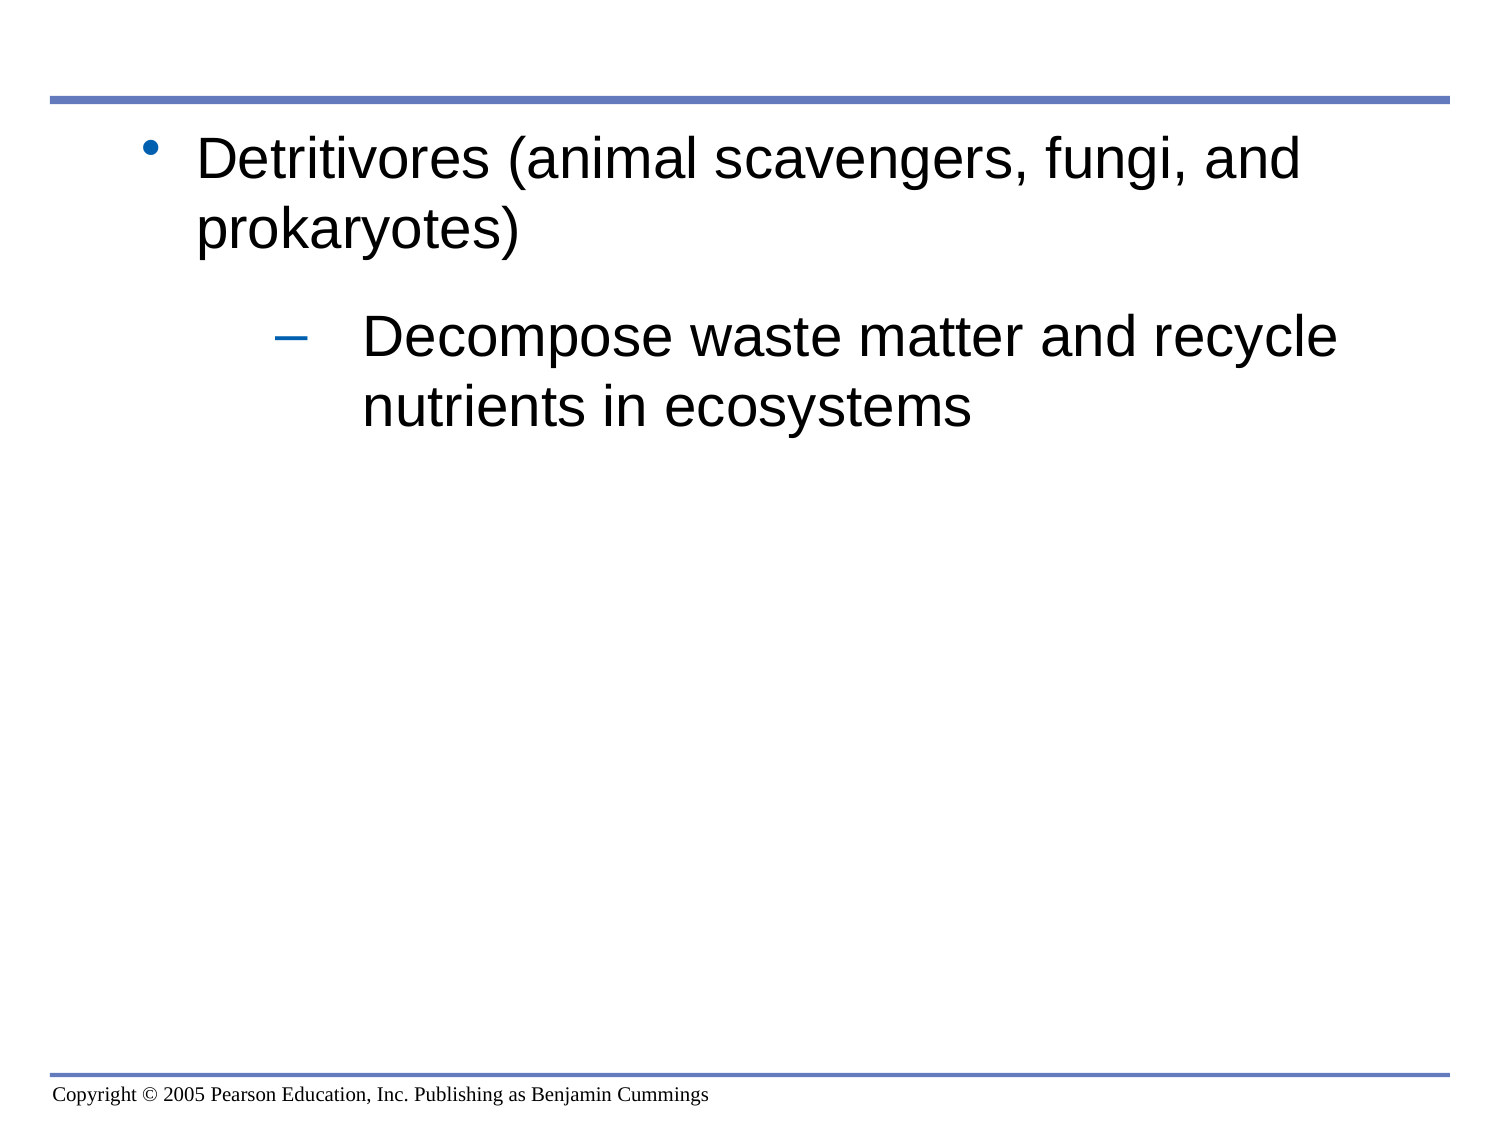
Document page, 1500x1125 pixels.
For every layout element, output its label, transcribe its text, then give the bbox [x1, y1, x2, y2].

list Detritivores (animal scavengers, fungi, and prokaryotes) Decompose waste matter and recycle nutrients in ecosystems [50, 112, 1450, 468]
